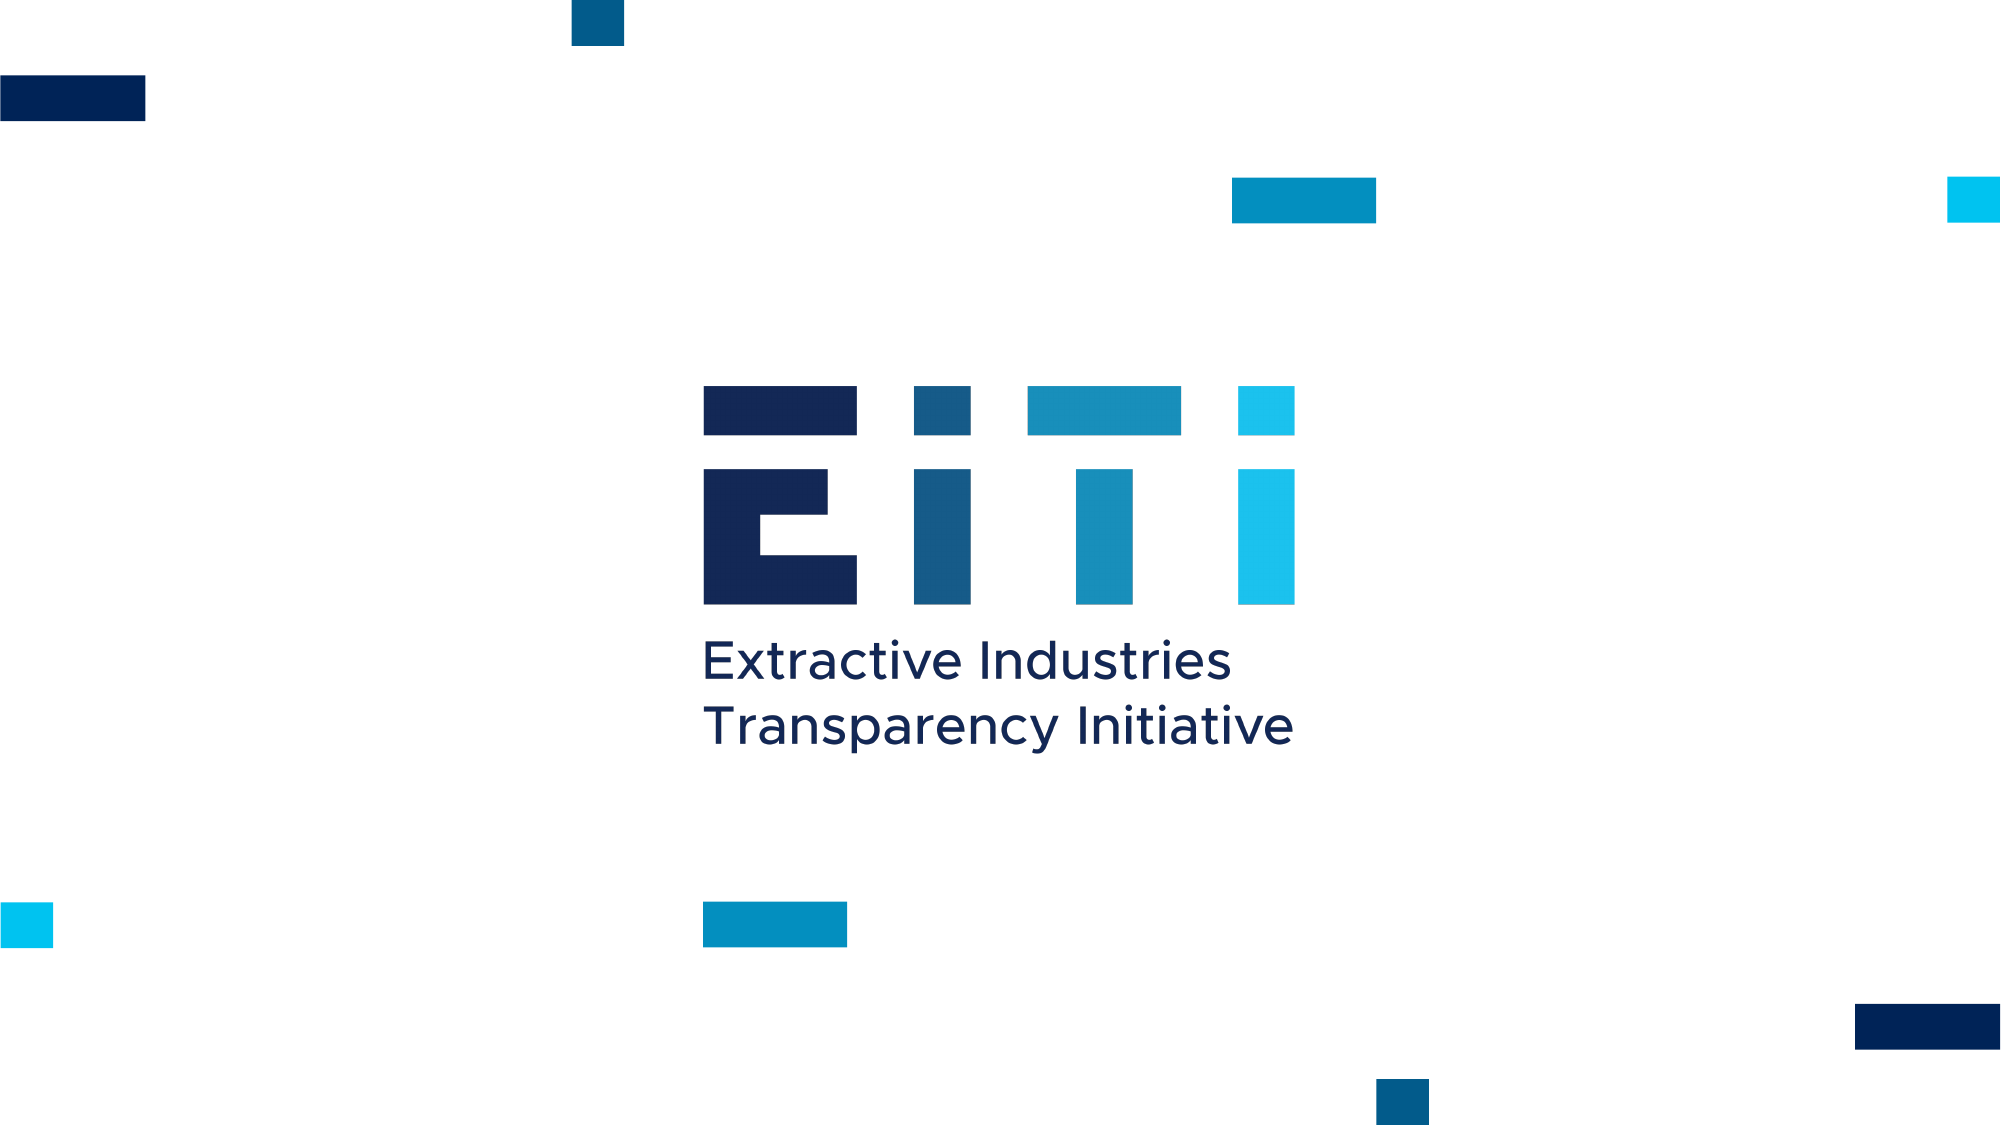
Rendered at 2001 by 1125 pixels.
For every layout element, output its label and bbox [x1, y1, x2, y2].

picture [649, 336, 1351, 789]
